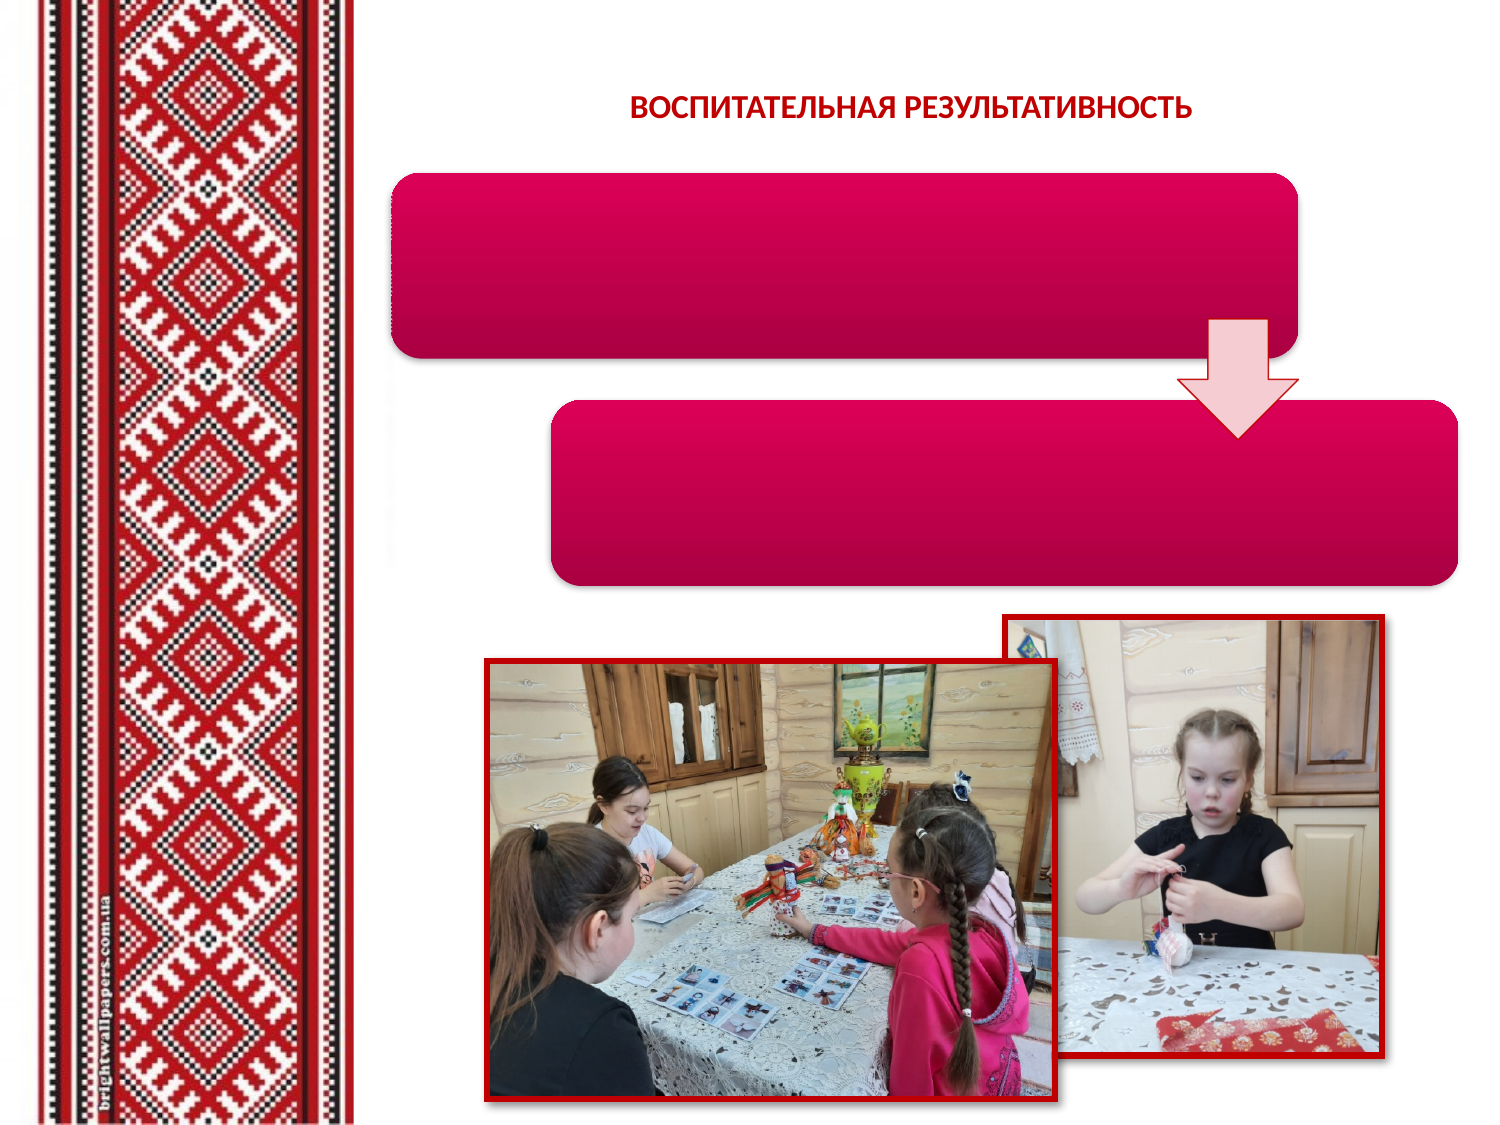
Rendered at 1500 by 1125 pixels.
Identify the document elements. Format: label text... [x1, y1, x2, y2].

title ВОСПИТАТЕЛЬНАЯ РЕЗУЛЬТАТИВНОСТЬ [444, 77, 1379, 171]
picture [0, 0, 354, 1125]
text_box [390, 172, 1459, 587]
picture [489, 621, 1410, 1097]
